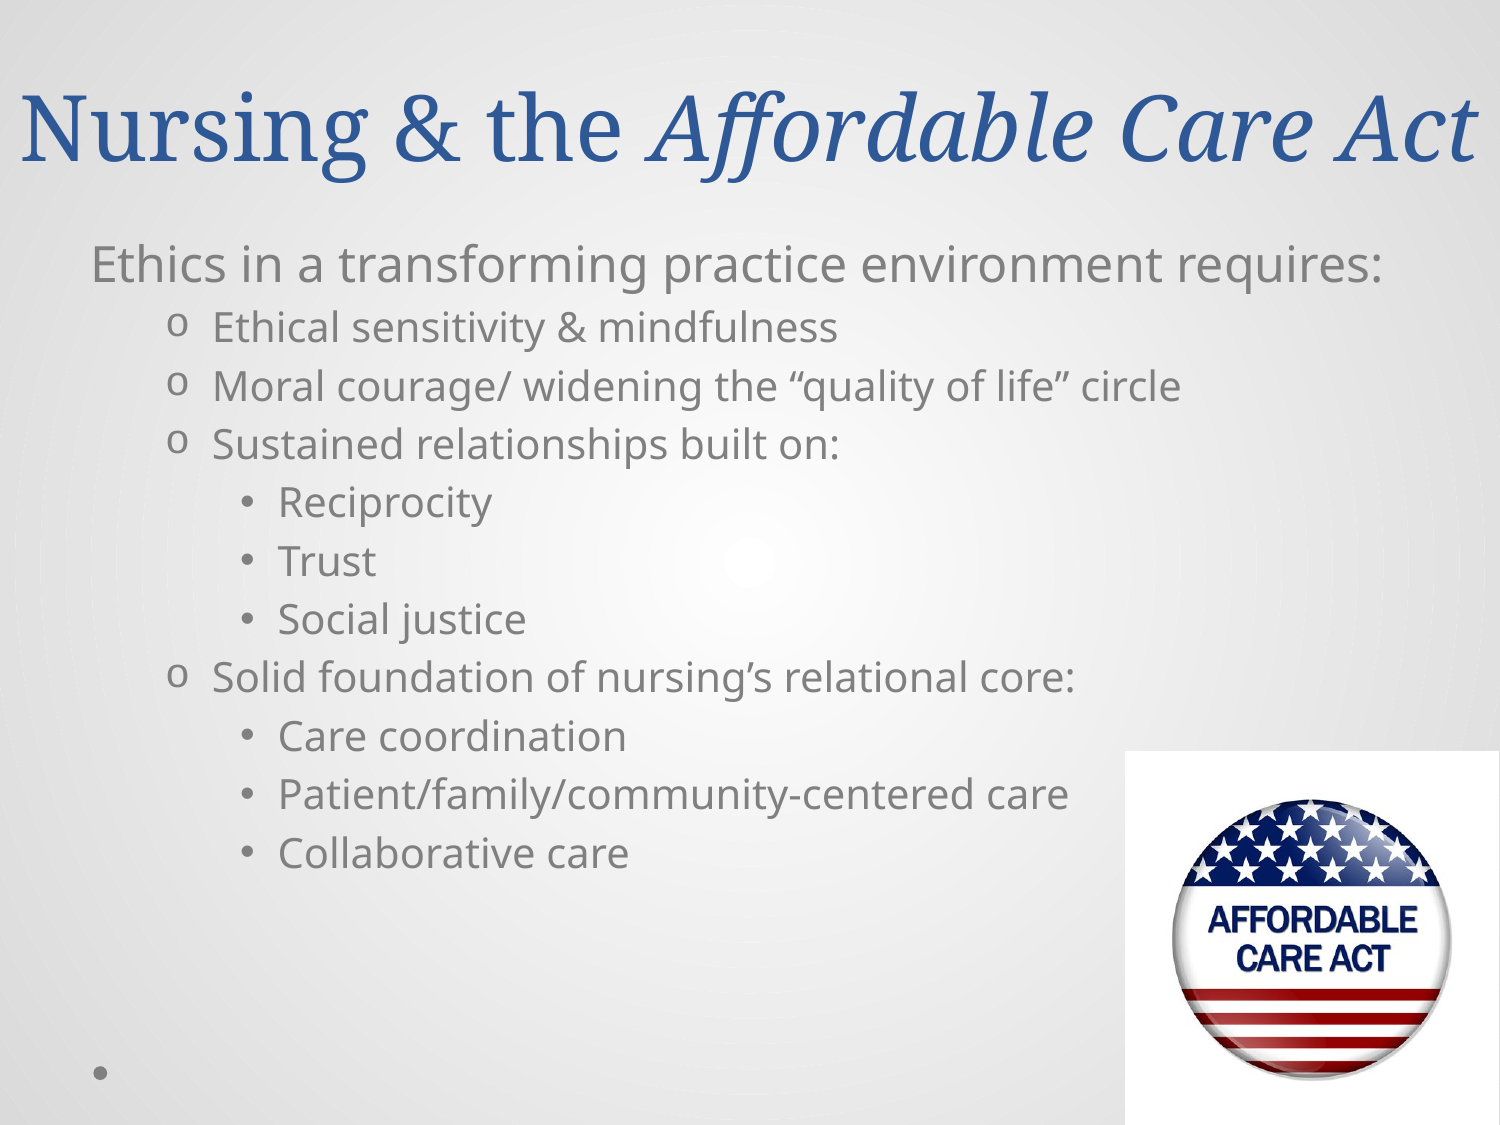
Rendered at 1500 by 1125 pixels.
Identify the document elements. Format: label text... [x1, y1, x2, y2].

list Ethics in a transforming practice environment requires: Ethical sensitivity & mindfulness Moral courage/ widening the “quality of life” circle Sustained relationships built on: Reciprocity Trust Social justice Solid foundation of nursing’s relational core: Care coordination Patient/family/community-centered care Collaborative care [75, 224, 1425, 1038]
picture [1124, 750, 1499, 1125]
title Nursing & the Affordable Care Act [0, 37, 1500, 188]
